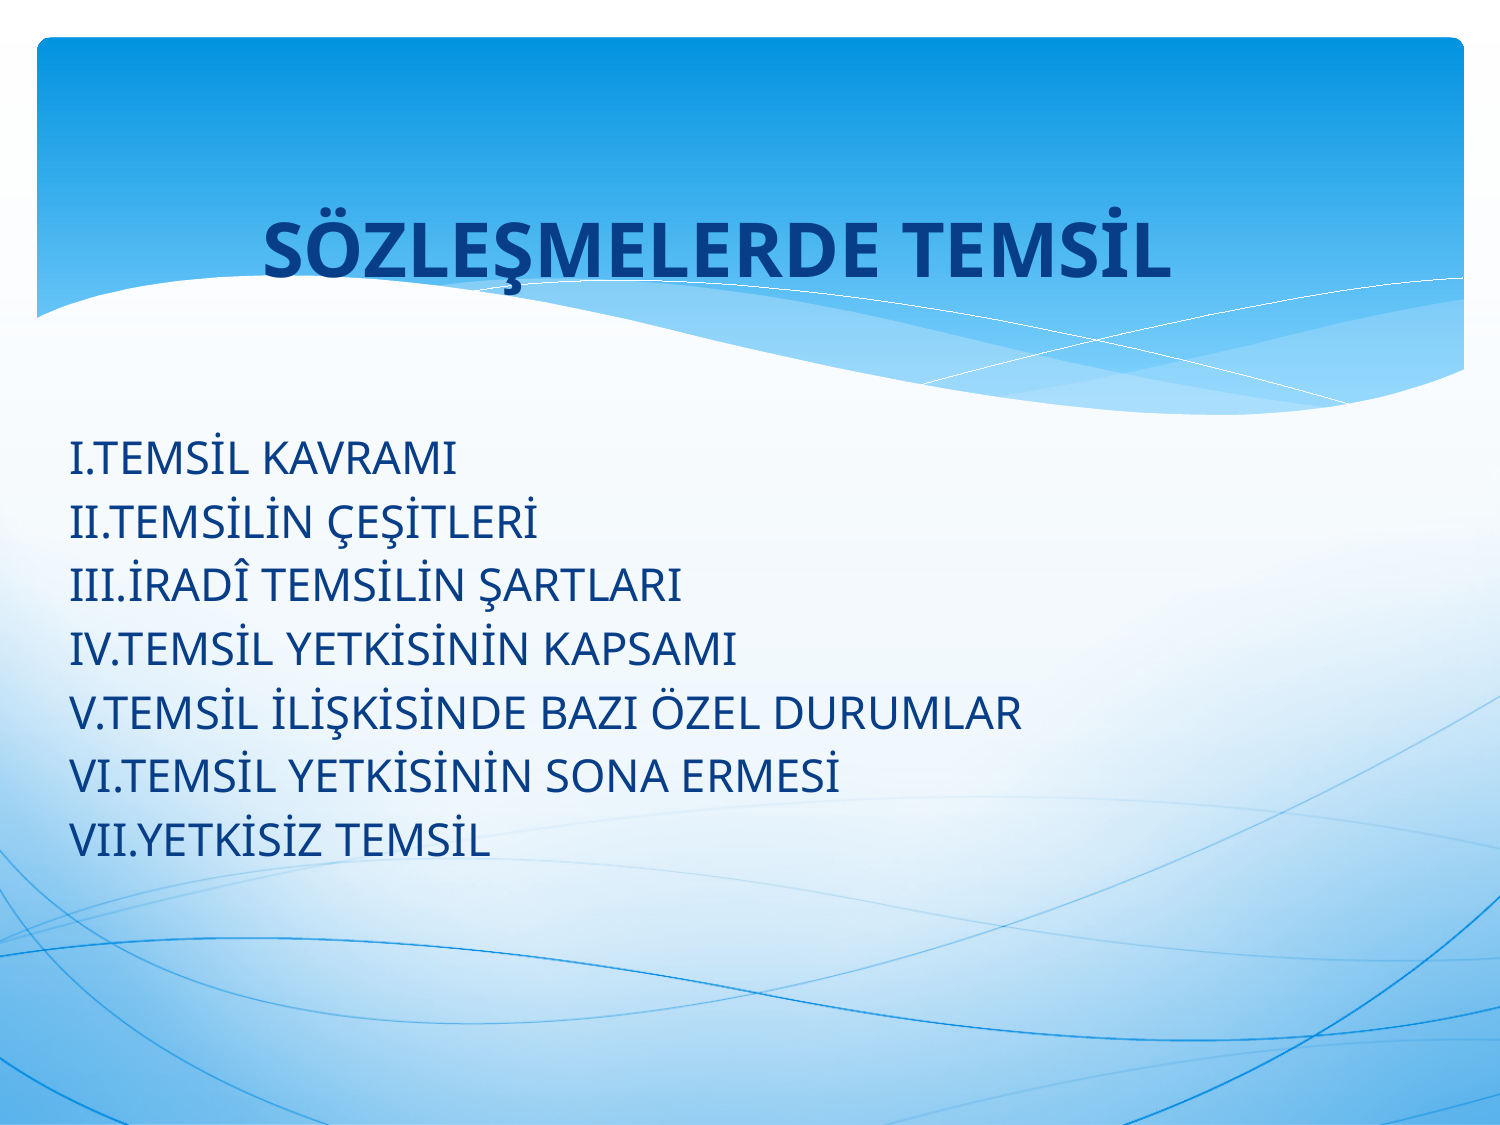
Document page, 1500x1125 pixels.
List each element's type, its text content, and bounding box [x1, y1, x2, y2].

list SÖZLEŞMELERDE TEMSİL I.TEMSİL KAVRAMI II.TEMSİLİN ÇEŞİTLERİ III.İRADÎ TEMSİLİN ŞARTLARI IV.TEMSİL YETKİSİNİN KAPSAMI V.TEMSİL İLİŞKİSİNDE BAZI ÖZEL DURUMLAR VI.TEMSİL YETKİSİNİN SONA ERMESİ VII.YETKİSİZ TEMSİL [54, 88, 1425, 1005]
